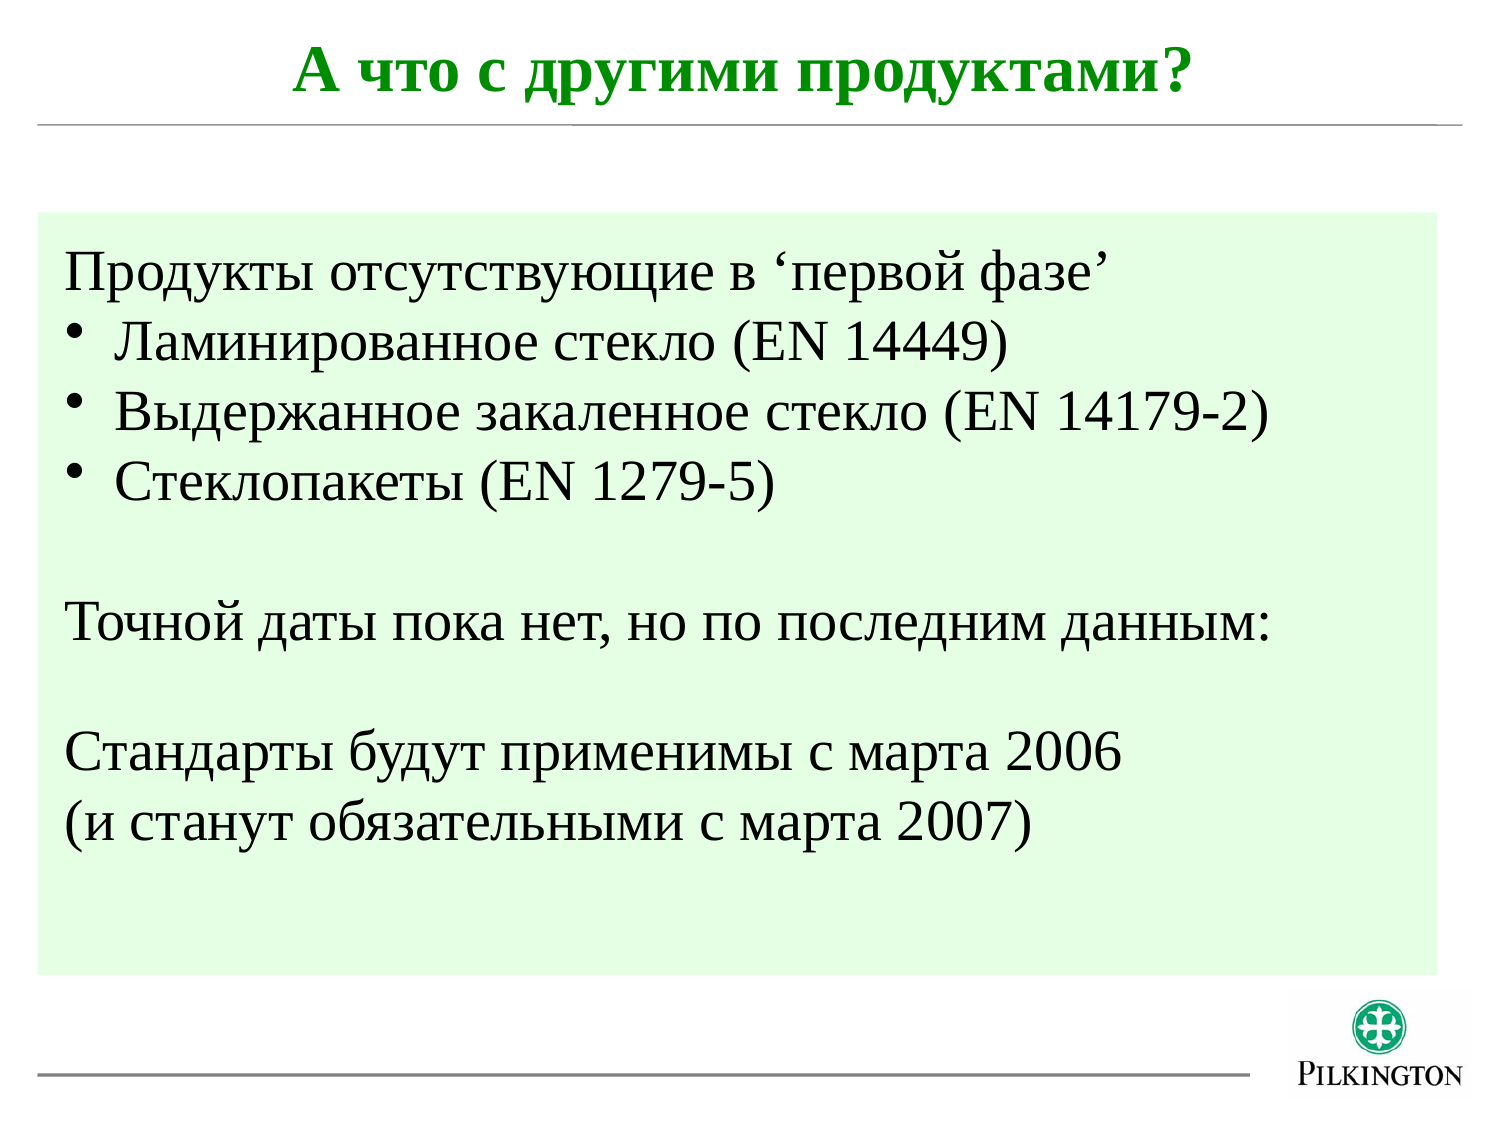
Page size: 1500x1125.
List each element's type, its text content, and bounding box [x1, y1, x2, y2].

picture [1287, 987, 1471, 1099]
text_box [37, 212, 1438, 975]
text_box Продукты отсутствующие в ‘первой фазе’ Ламинированное стекло (EN 14449) Выдержанное закаленное стекло (EN 14179-2) Стеклопакеты (EN 1279-5) Точной даты пока нет, но по последним данным: Стандарты будут применимы с марта 2006 (и станут обязательными с марта 2007) [50, 224, 1438, 860]
text_box А что с другими продуктами? [37, 17, 1450, 113]
